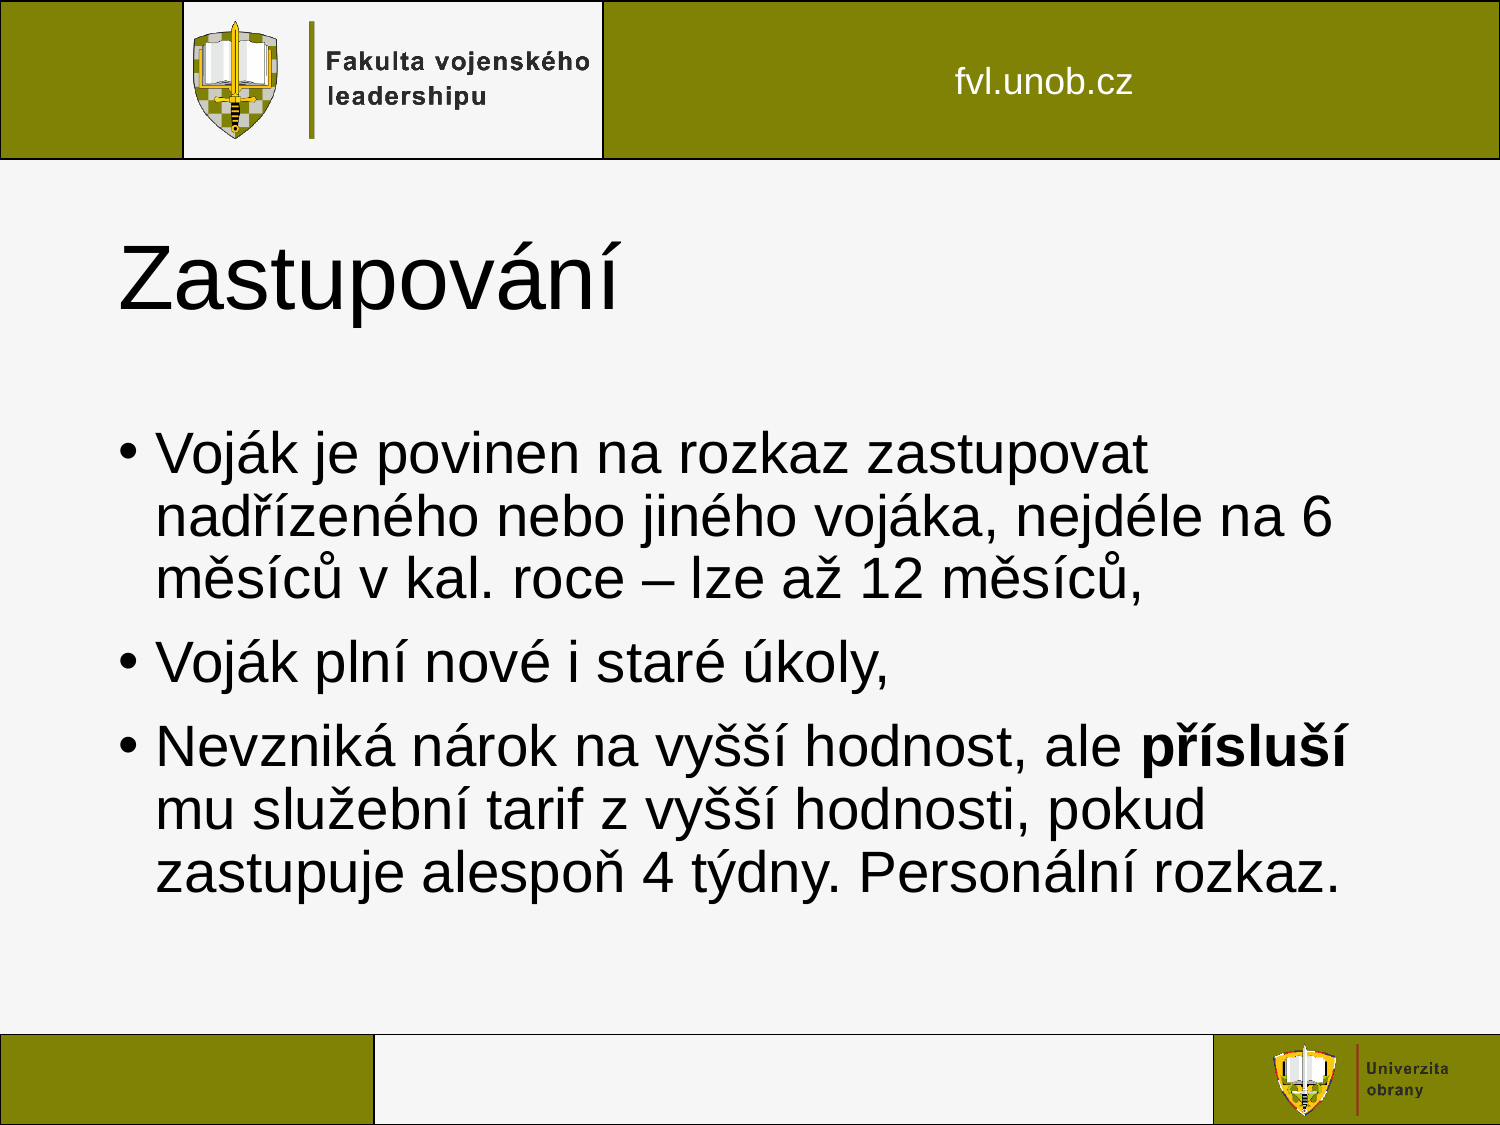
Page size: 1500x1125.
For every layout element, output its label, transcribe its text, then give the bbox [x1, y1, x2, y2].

title Zastupování [103, 171, 1397, 389]
picture [1273, 1044, 1448, 1116]
list Voják je povinen na rozkaz zastupovat nadřízeného nebo jiného vojáka, nejdéle na 6 měsíců v kal. roce – lze až 12 měsíců, Voják plní nové i staré úkoly, Nevzniká nárok na vyšší hodnost, ale přísluší mu služební tarif z vyšší hodnosti, pokud zastupuje alespoň 4 týdny. Personální rozkaz. [103, 415, 1397, 1014]
picture [193, 21, 589, 139]
